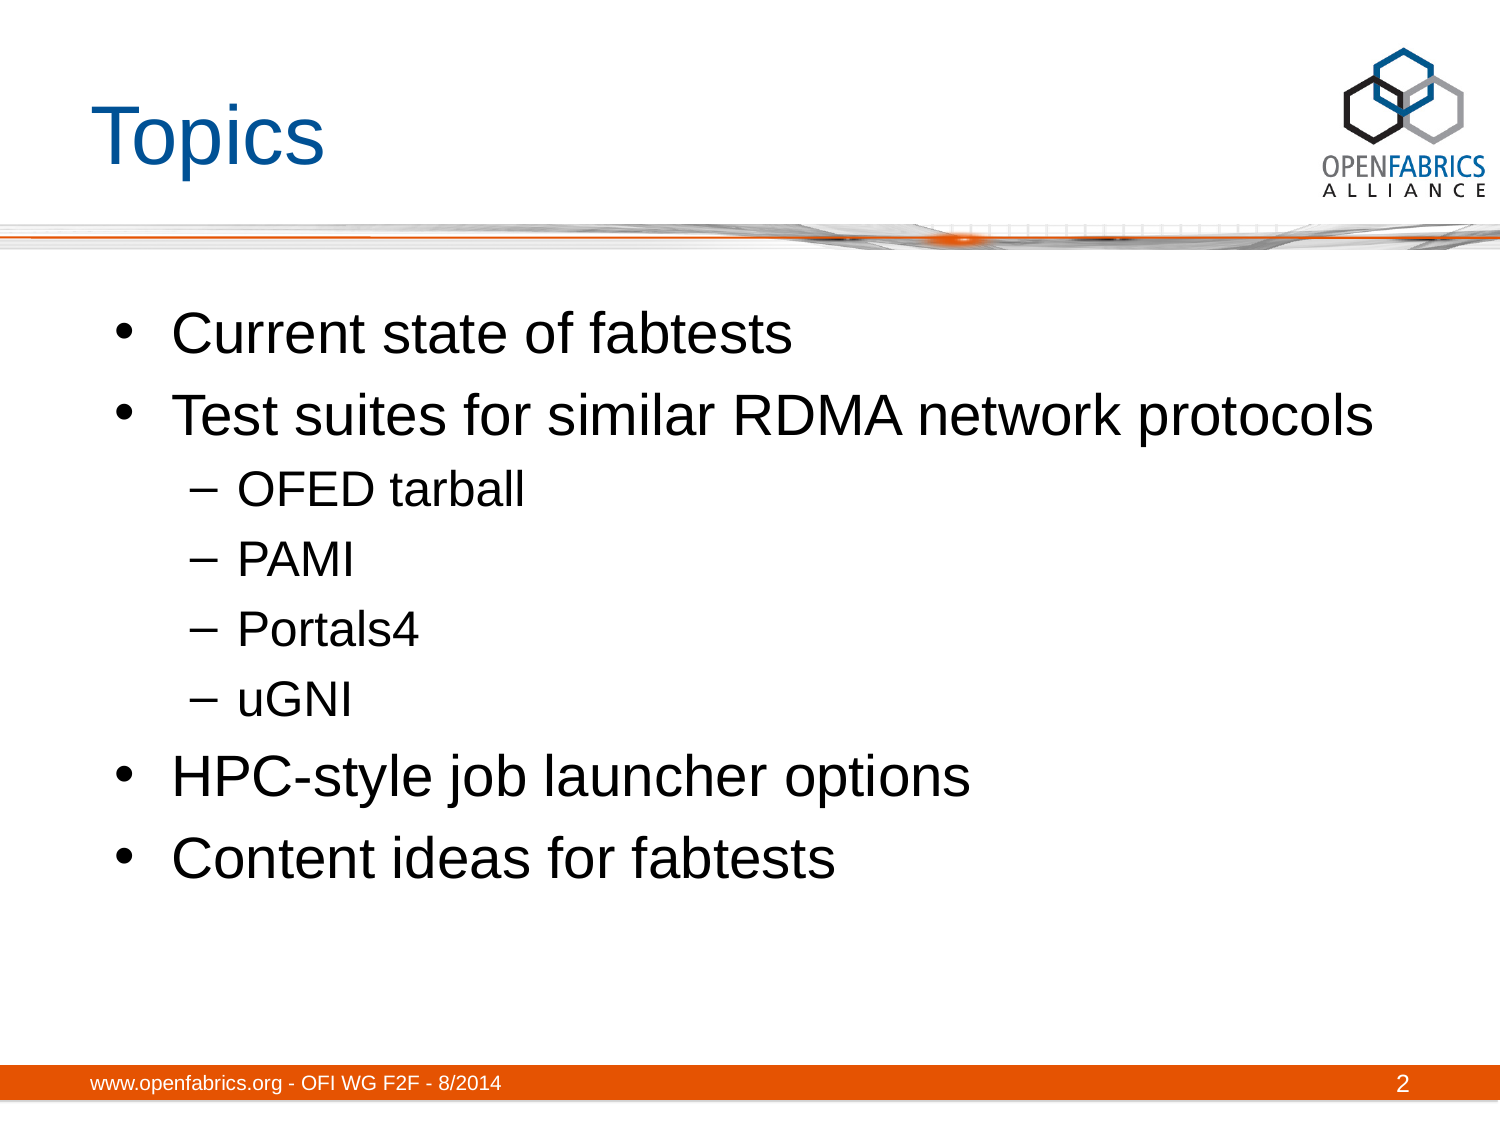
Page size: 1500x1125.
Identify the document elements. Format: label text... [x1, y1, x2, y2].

picture [0, 224, 1500, 236]
footer www.openfabrics.org - OFI WG F2F - 8/2014 [75, 1052, 550, 1113]
picture [0, 239, 1500, 250]
slide_number 2 [1074, 1052, 1425, 1113]
title Topics [75, 37, 1300, 225]
list Current state of fabtests Test suites for similar RDMA network protocols OFED tarball PAMI Portals4 uGNI HPC-style job launcher options Content ideas for fabtests [99, 287, 1450, 1050]
picture [1312, 37, 1494, 219]
